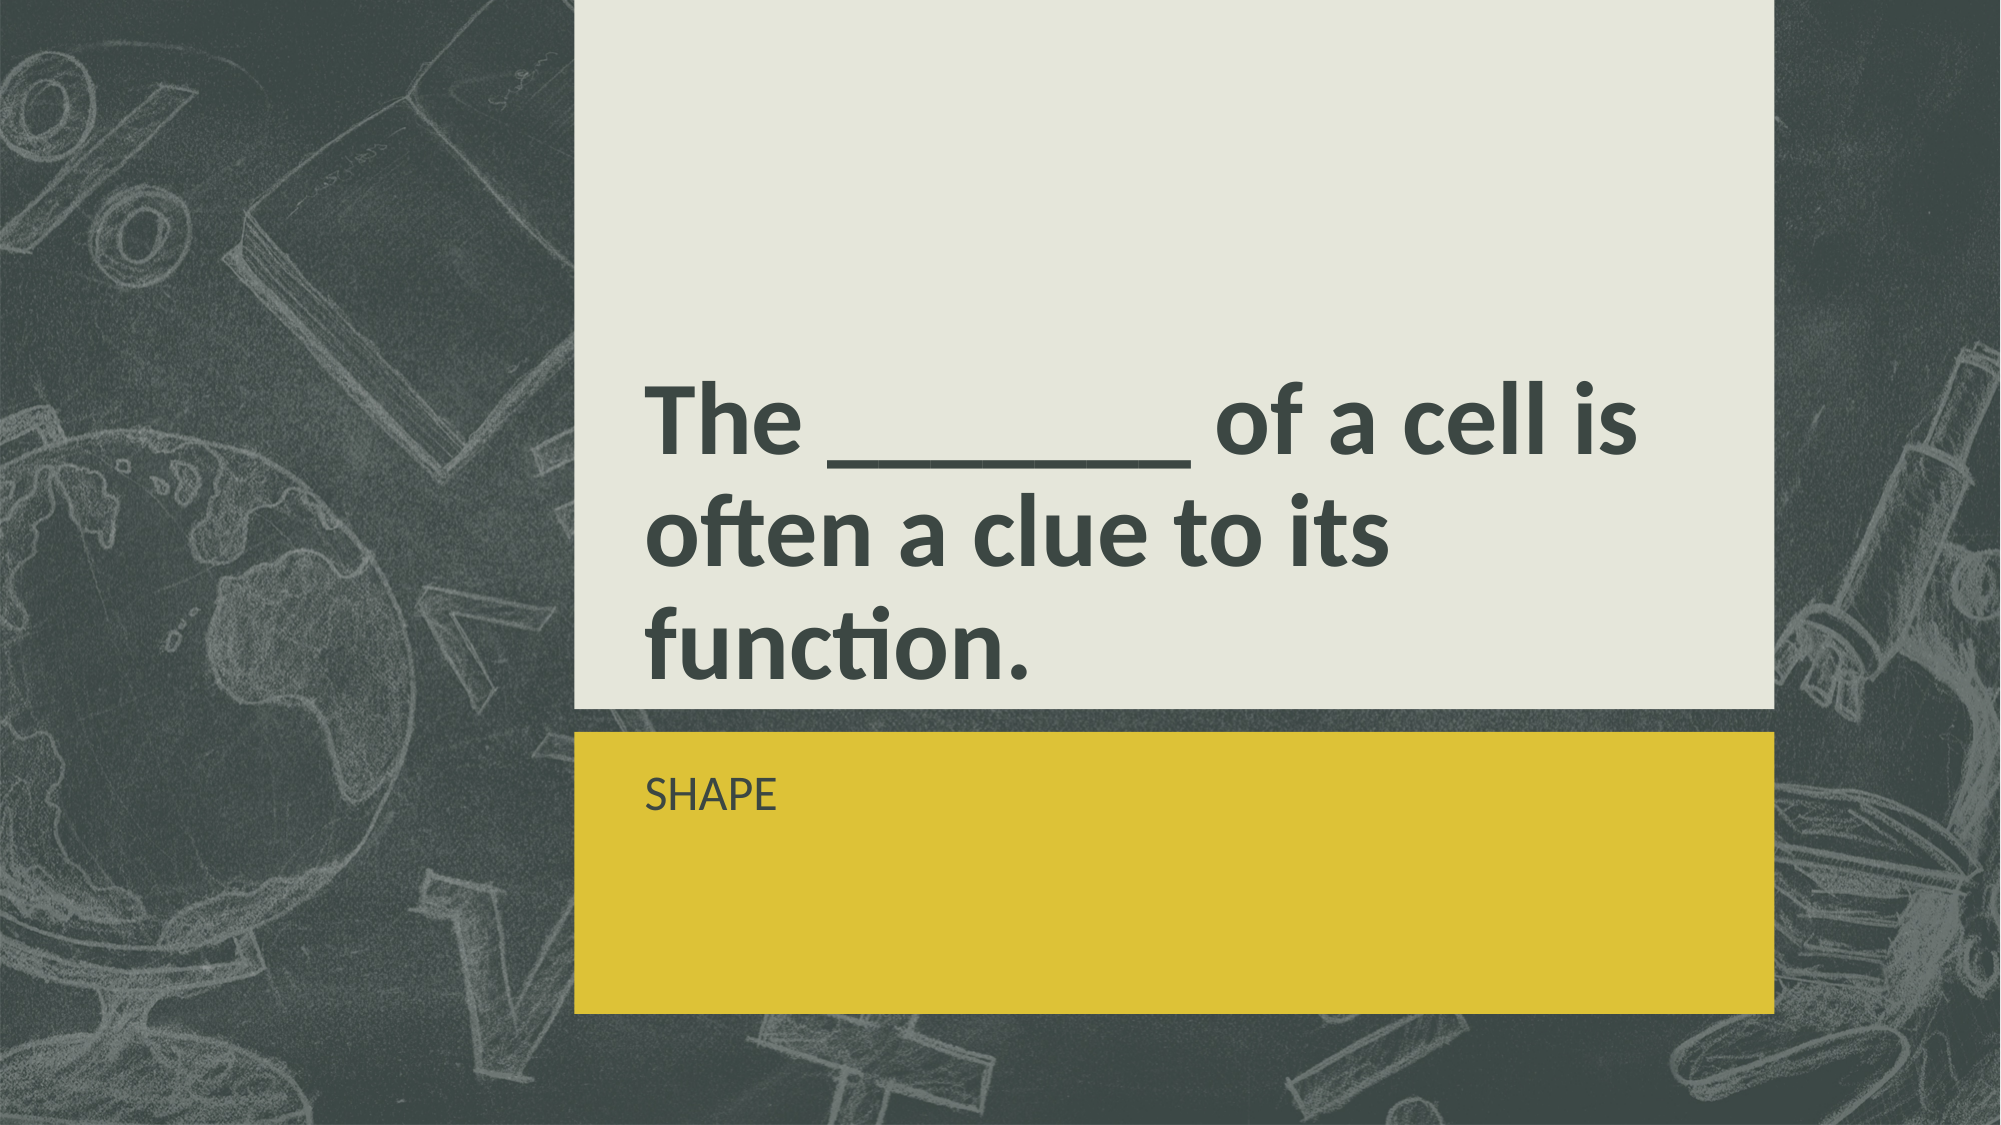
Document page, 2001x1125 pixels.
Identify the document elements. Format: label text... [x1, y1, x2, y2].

title The _______ of a cell is often a clue to its function. [629, 108, 1712, 710]
picture [0, 0, 2001, 1125]
list SHAPE [629, 752, 1712, 999]
